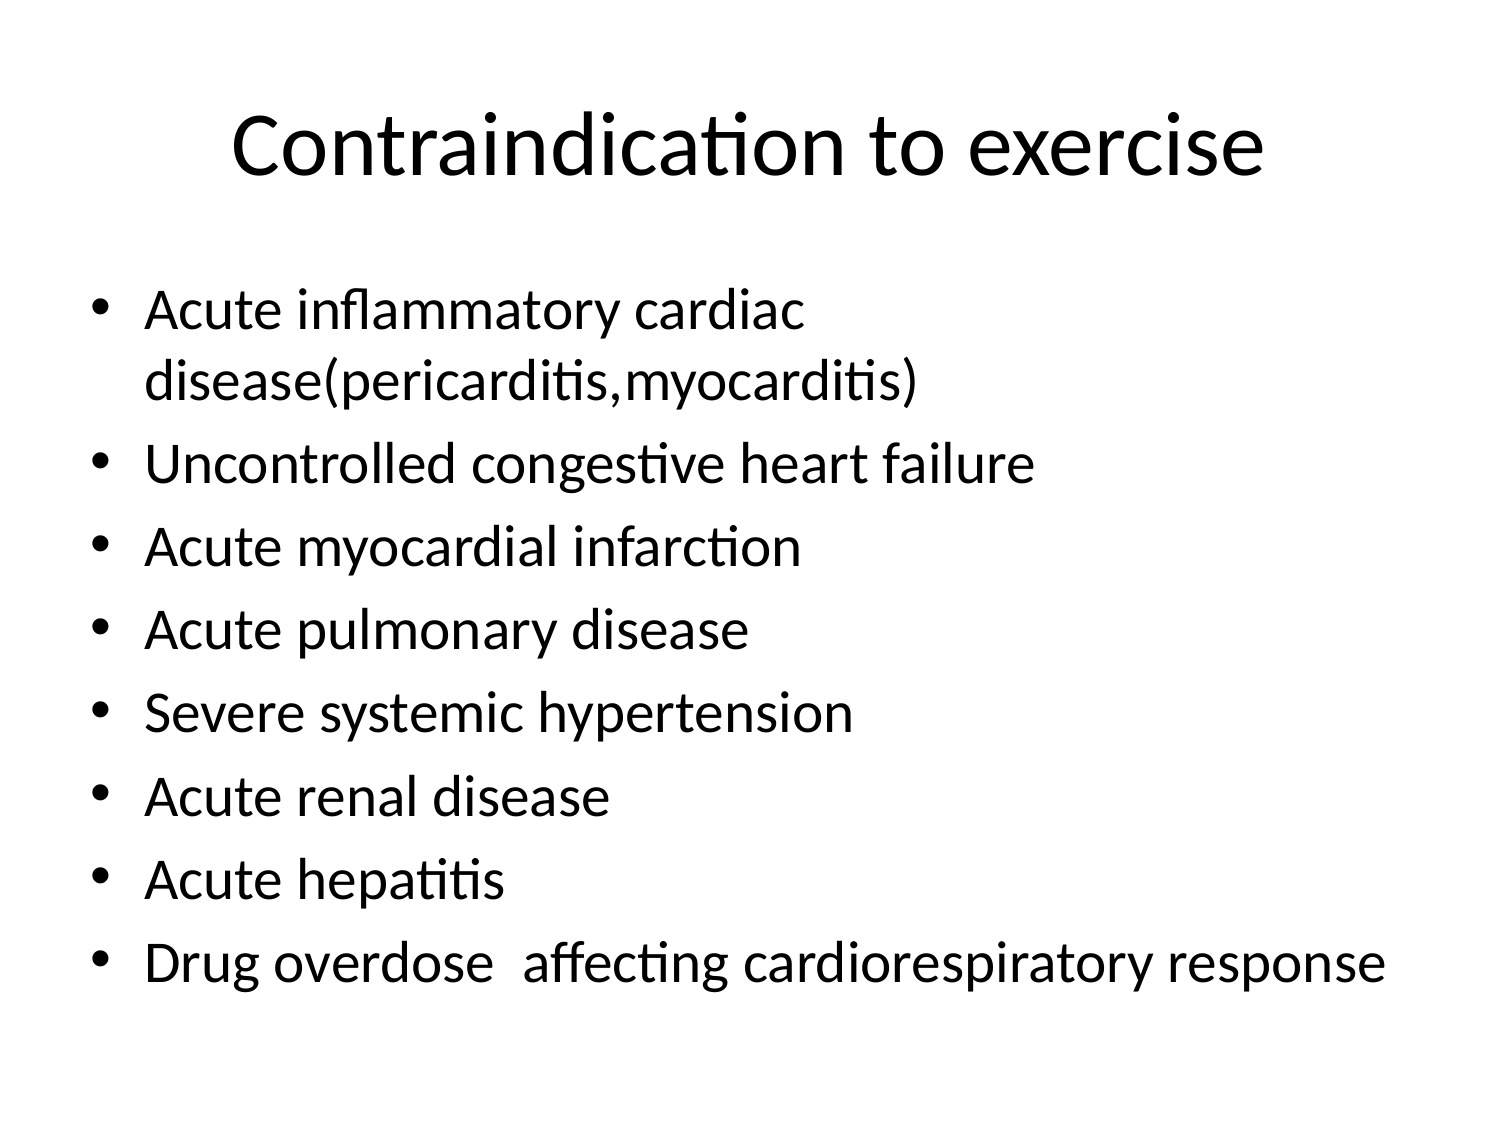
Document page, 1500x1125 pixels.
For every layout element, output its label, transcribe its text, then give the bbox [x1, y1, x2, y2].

list Acute inflammatory cardiac disease(pericarditis,myocarditis) Uncontrolled congestive heart failure Acute myocardial infarction Acute pulmonary disease Severe systemic hypertension Acute renal disease Acute hepatitis Drug overdose affecting cardiorespiratory response [75, 262, 1425, 1005]
title Contraindication to exercise [75, 45, 1425, 233]
